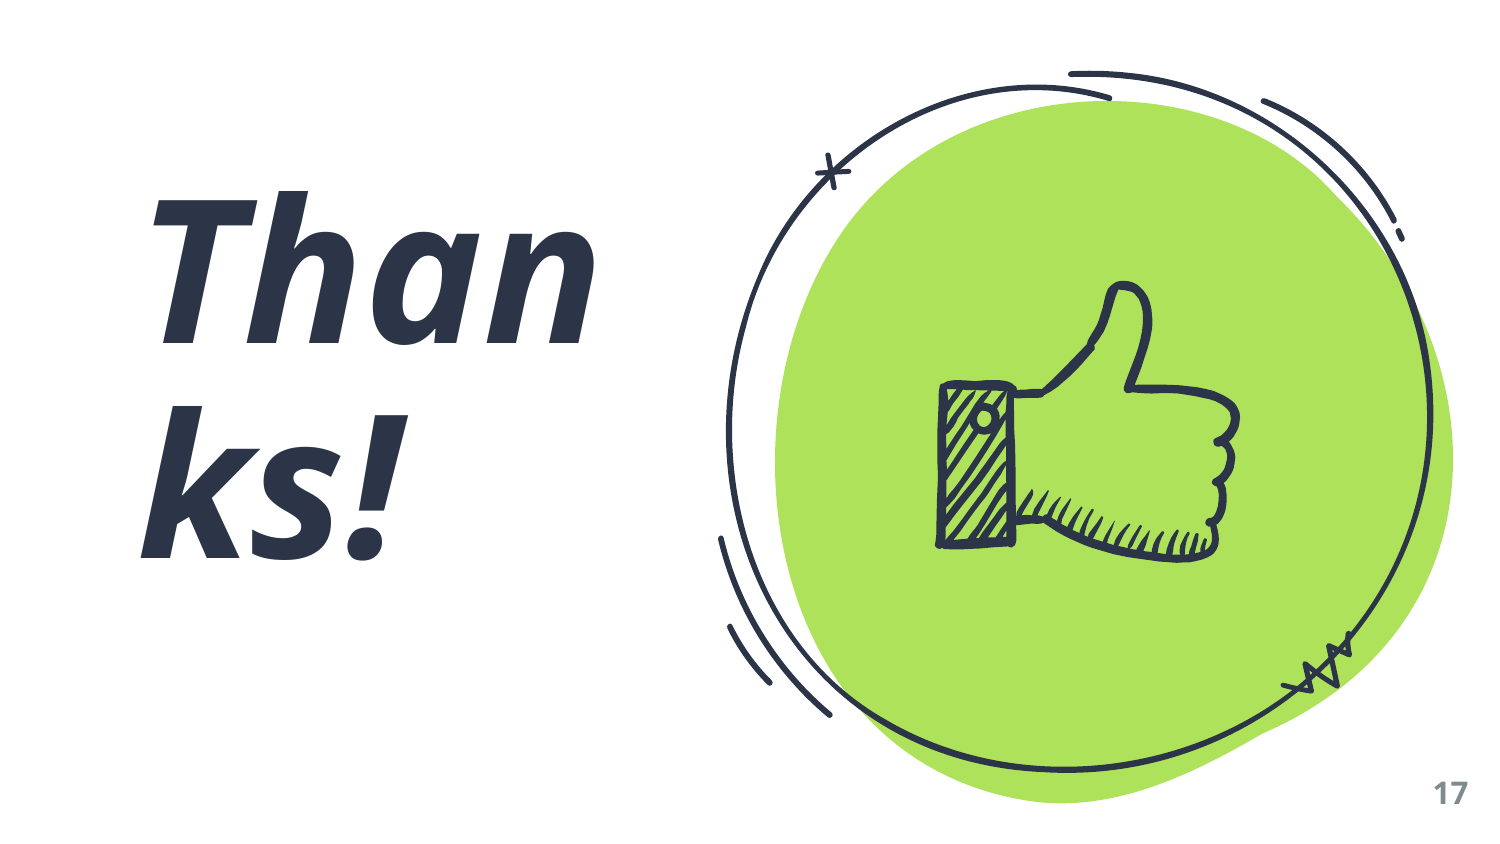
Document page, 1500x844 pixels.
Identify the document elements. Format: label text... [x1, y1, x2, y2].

text_box [934, 280, 1241, 563]
slide_number 17 [1378, 769, 1469, 820]
title Thanks! [137, 309, 656, 464]
